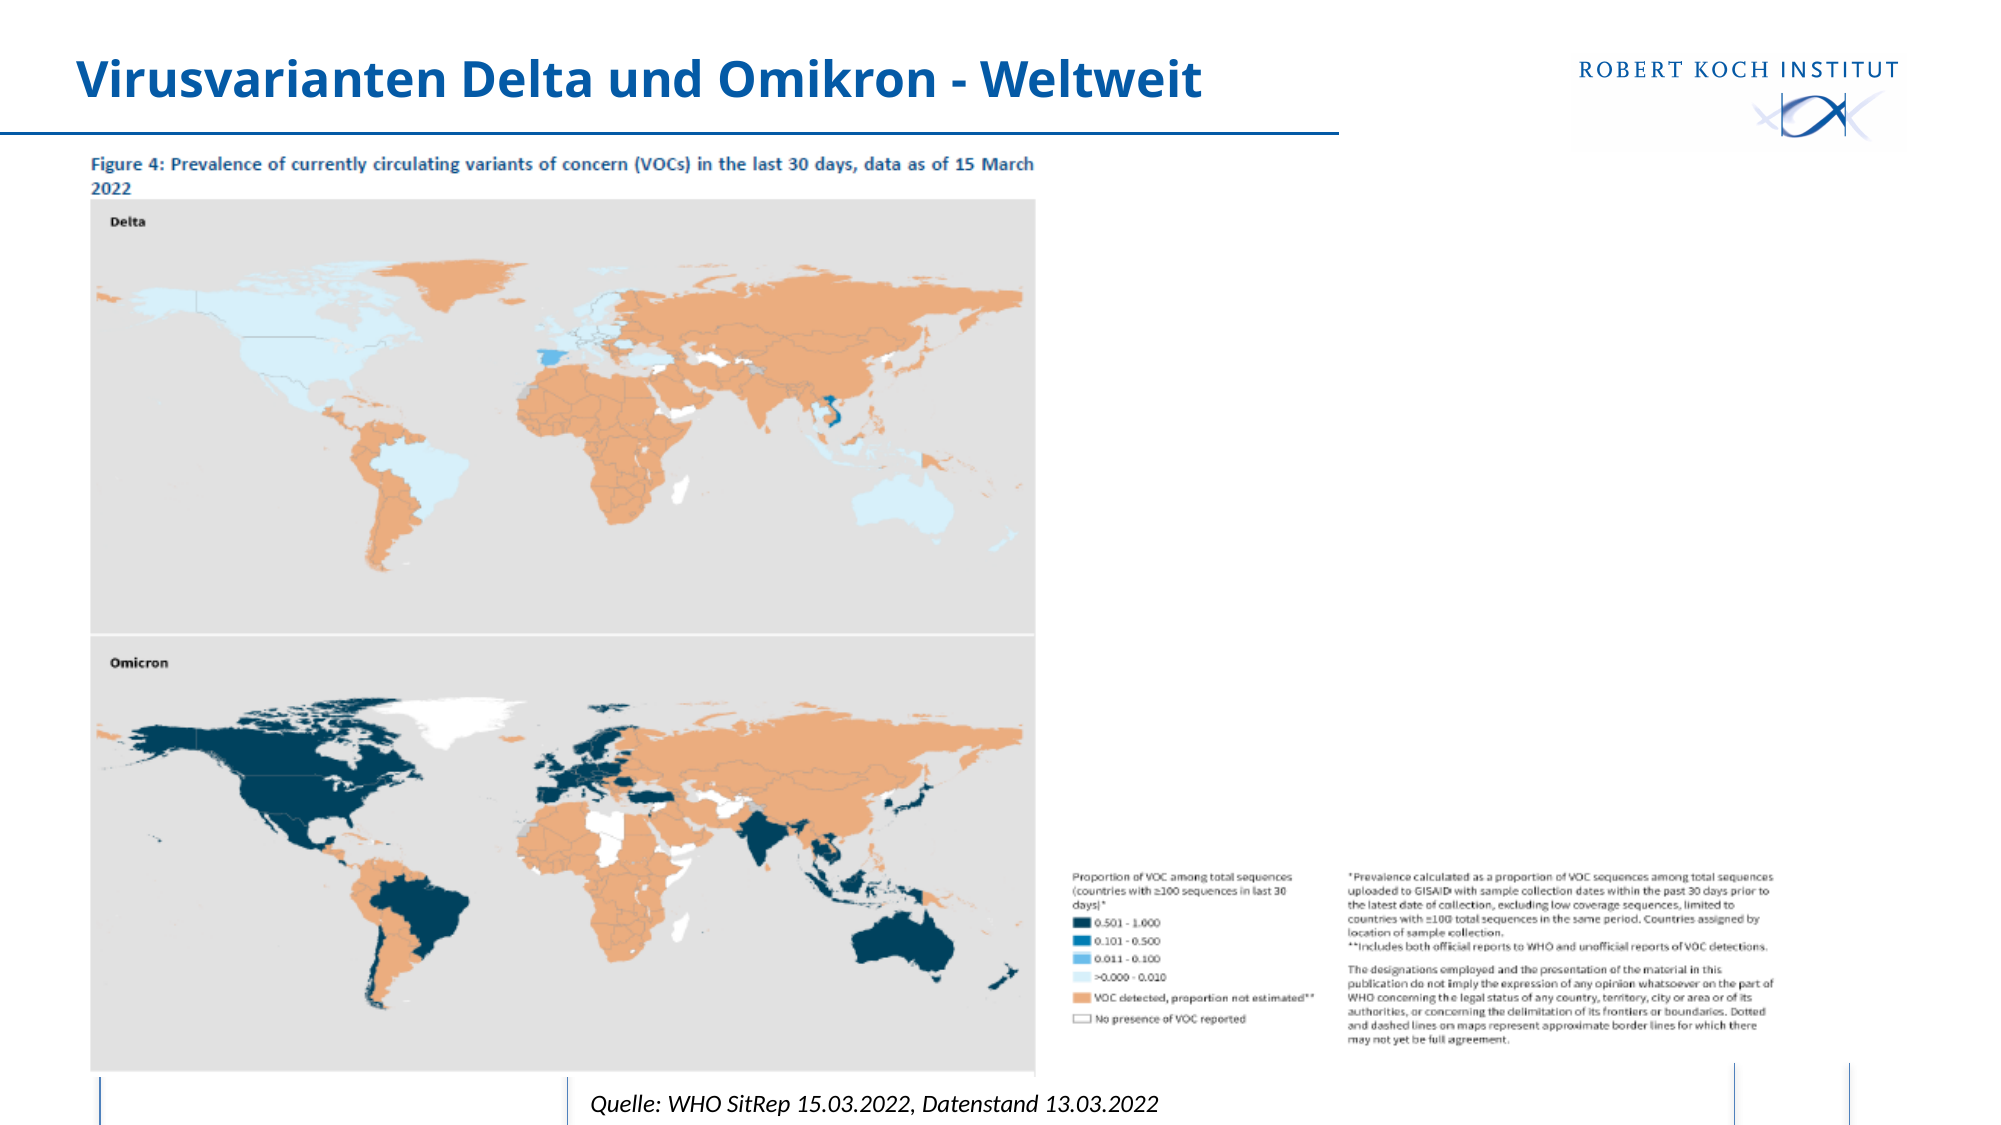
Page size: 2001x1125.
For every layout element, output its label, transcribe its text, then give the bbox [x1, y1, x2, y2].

title Virusvarianten Delta und Omikron - Weltweit [76, 24, 1823, 130]
picture [51, 136, 1785, 1078]
text_box Quelle: WHO SitRep 15.03.2022, Datenstand 13.03.2022 [575, 1080, 1177, 1125]
picture [1571, 53, 1907, 152]
